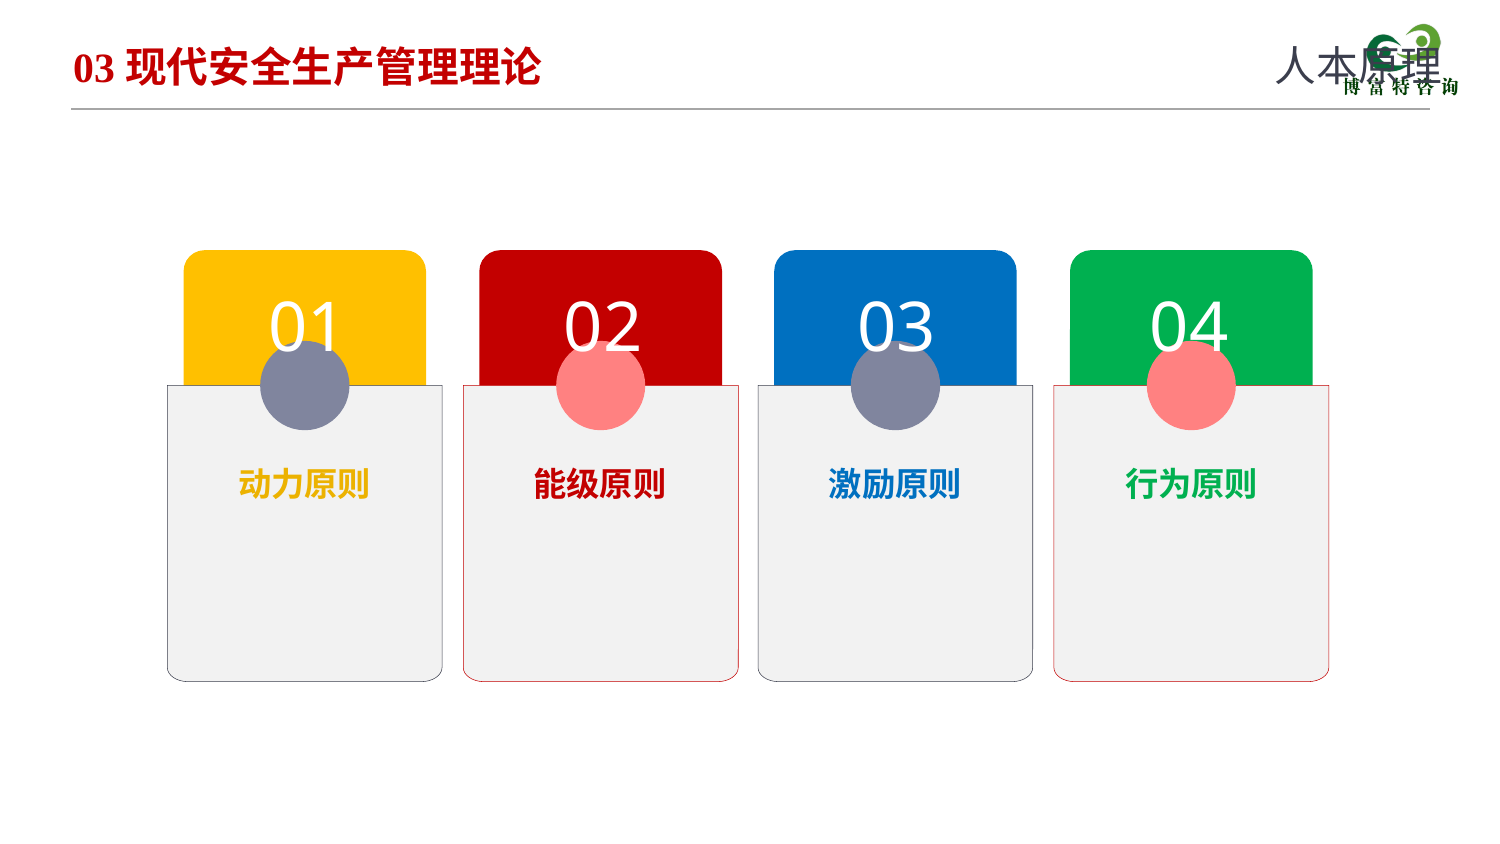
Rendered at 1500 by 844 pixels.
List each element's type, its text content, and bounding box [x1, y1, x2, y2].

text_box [1053, 250, 1330, 682]
text_box 人本原理 [1260, 32, 1457, 97]
text_box 03现代安全生产管理理论 [58, 33, 620, 99]
picture [1329, 23, 1477, 98]
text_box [757, 250, 1033, 682]
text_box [463, 250, 739, 682]
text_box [167, 250, 443, 682]
